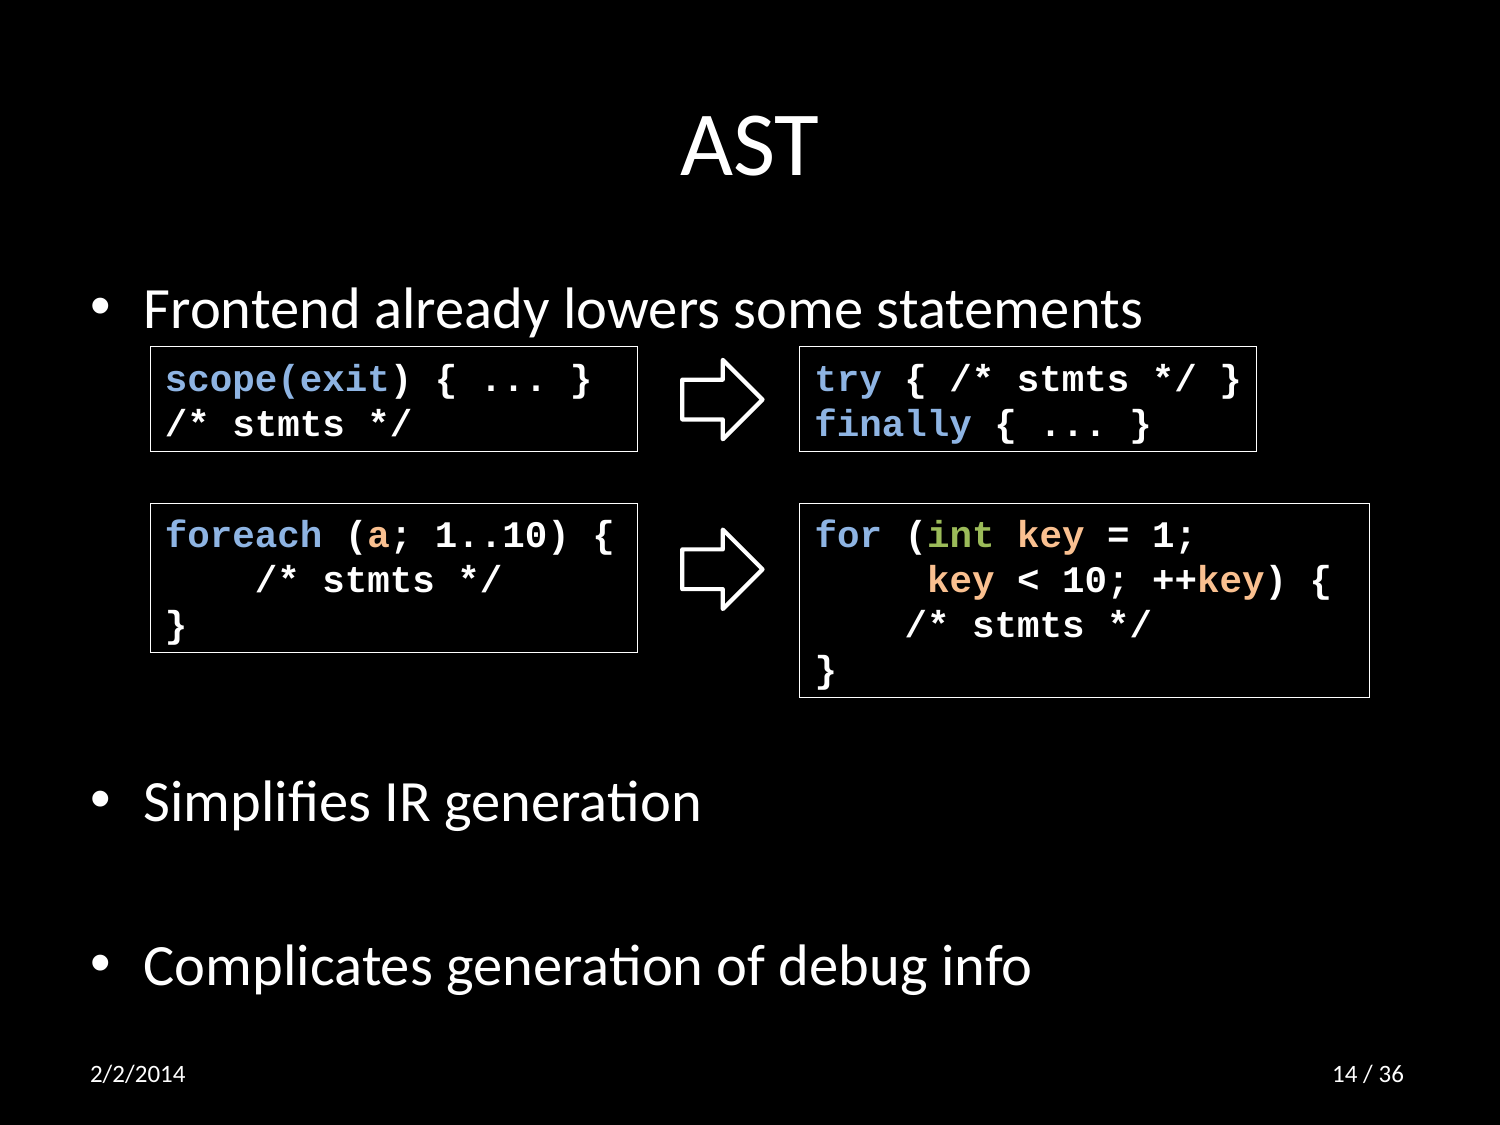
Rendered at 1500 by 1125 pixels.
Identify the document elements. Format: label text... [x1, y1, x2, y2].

text_box [680, 527, 765, 611]
text_box scope(exit) { ... } /* stmts */ [150, 346, 638, 452]
list Frontend already lowers some statements Simplifies IR generation Complicates generation of debug info [75, 262, 1425, 1005]
text_box try { /* stmts */ } finally { ... } [799, 346, 1257, 452]
text_box foreach (a; 1..10) { /* stmts */ } [150, 503, 638, 653]
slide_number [75, 1042, 425, 1103]
slide_number 13 / 36 [1074, 1042, 1425, 1103]
text_box for (int key = 1; key < 10; ++key) { /* stmts */ } [799, 503, 1370, 698]
text_box [680, 357, 765, 442]
title AST [75, 45, 1425, 233]
